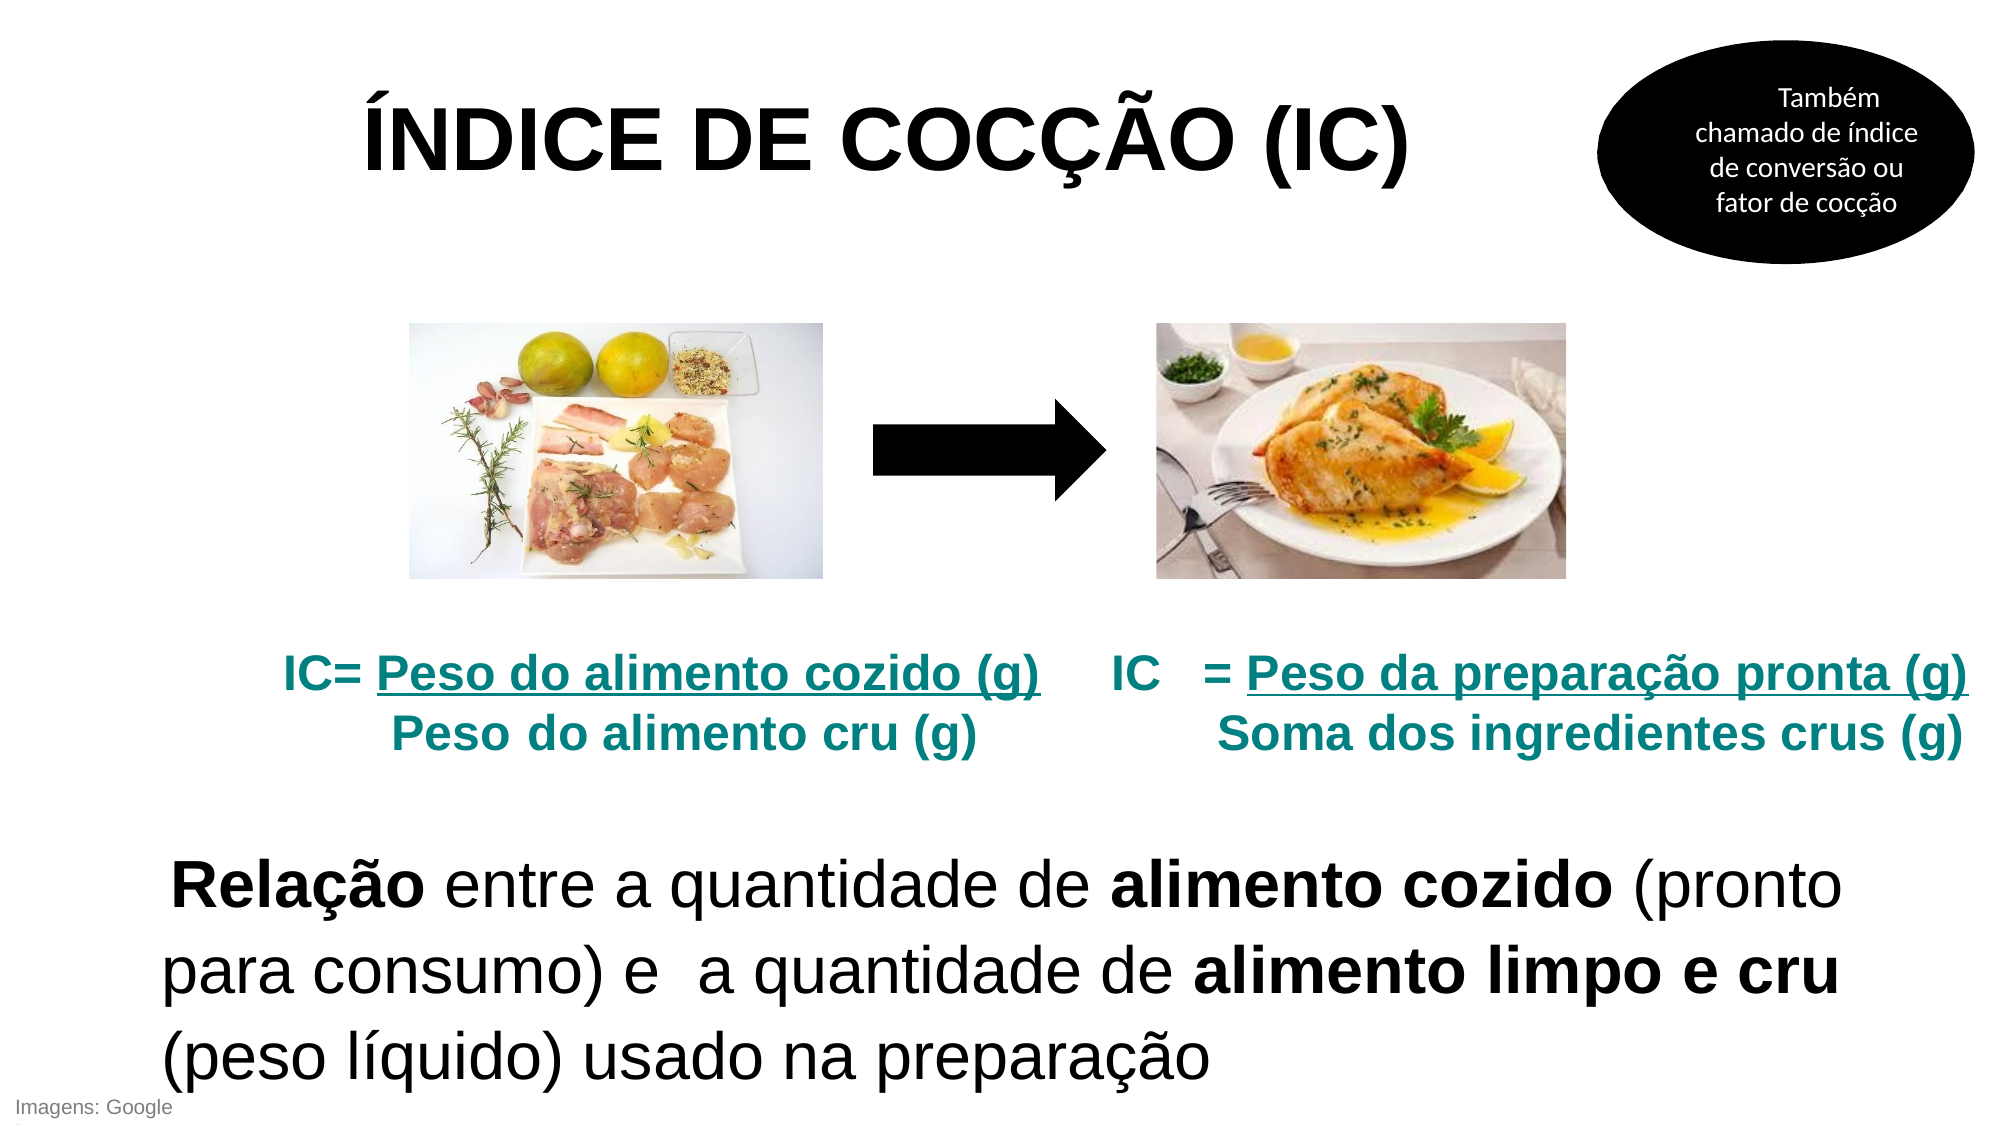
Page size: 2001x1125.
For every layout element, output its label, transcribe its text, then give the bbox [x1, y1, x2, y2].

title ÍNDICE DE COCÇÃO (IC) [360, 78, 1501, 269]
text_box IC= Peso do alimento cozido (g) Peso do alimento cru (g) [281, 638, 1050, 761]
text_box [1156, 323, 1567, 579]
text_box Relação entre a quantidade de alimento cozido (pronto para consumo) e a quantidade de alimento limpo e cru (peso líquido) usado na preparação [159, 822, 1982, 1093]
text_box Imagens: Google Images. [12, 1093, 217, 1125]
text_box IC = Peso da preparação pronta (g) Soma dos ingredientes crus (g) [1109, 638, 1974, 761]
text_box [1597, 41, 1974, 264]
text_box [409, 323, 823, 579]
text_box [873, 398, 1107, 502]
